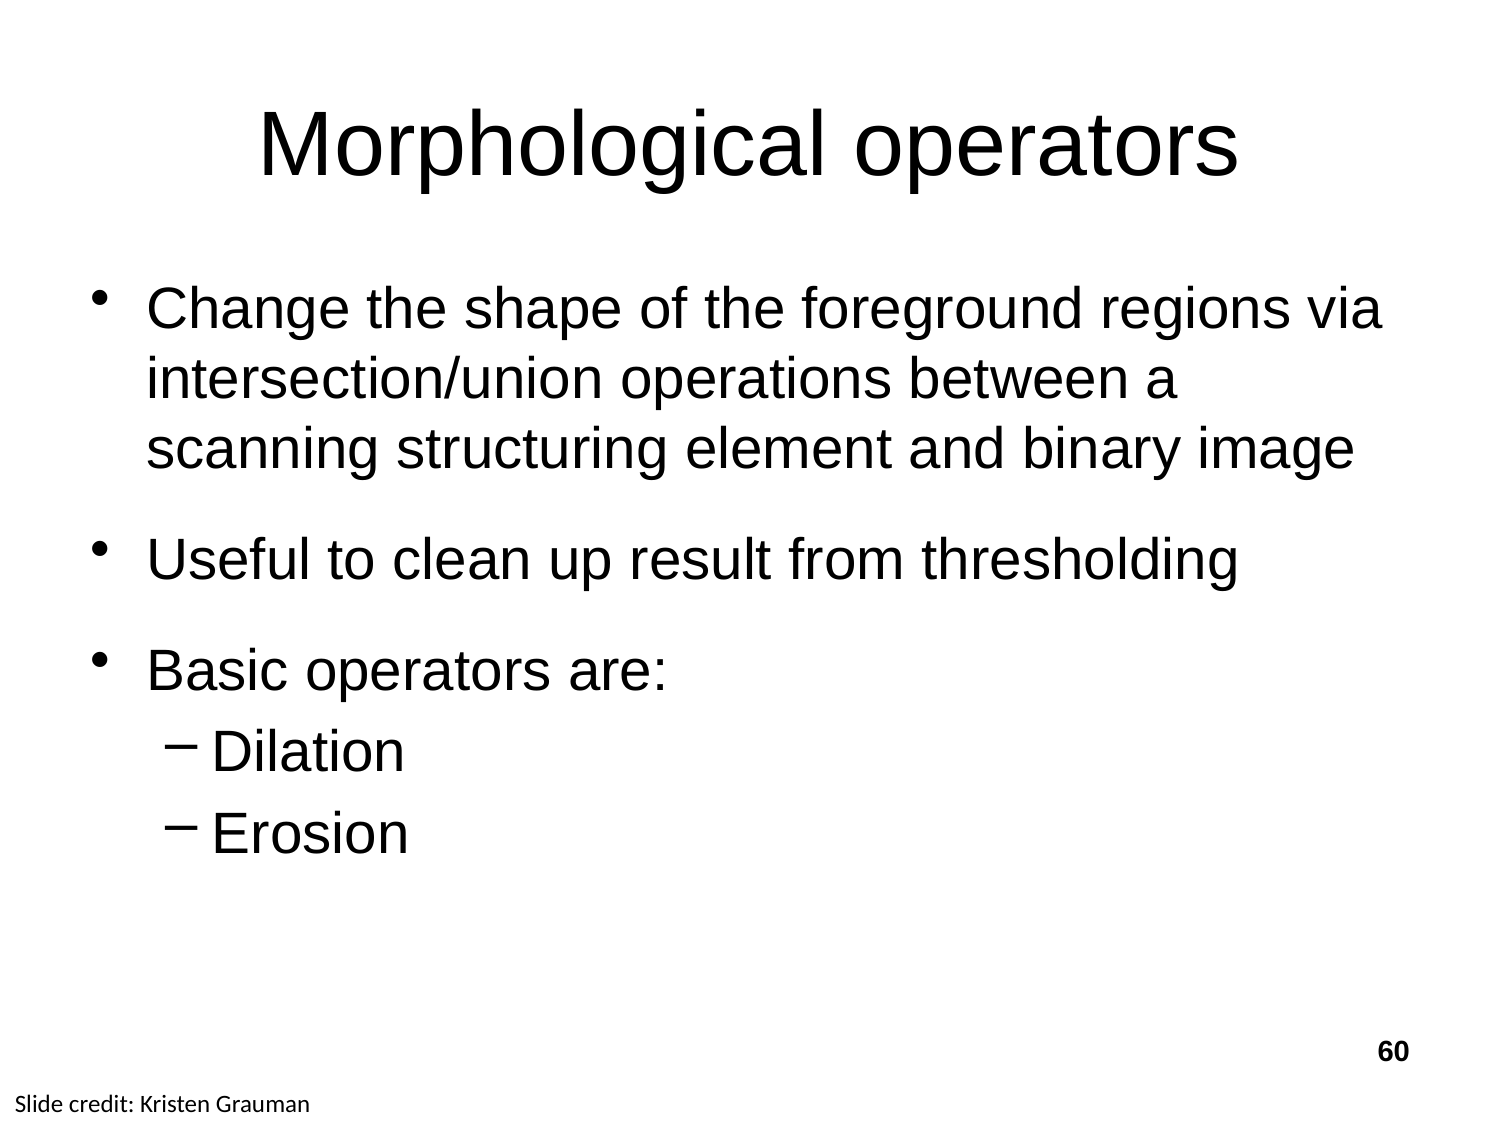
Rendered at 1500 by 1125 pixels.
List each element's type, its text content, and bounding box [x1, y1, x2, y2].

list Change the shape of the foreground regions via intersection/union operations between a scanning structuring element and binary image Useful to clean up result from thresholding Basic operators are: Dilation Erosion [74, 262, 1426, 1006]
title Morphological operators [74, 44, 1426, 233]
text_box Slide credit: Kristen Grauman [0, 1079, 438, 1125]
slide_number 60 [1074, 1024, 1426, 1103]
